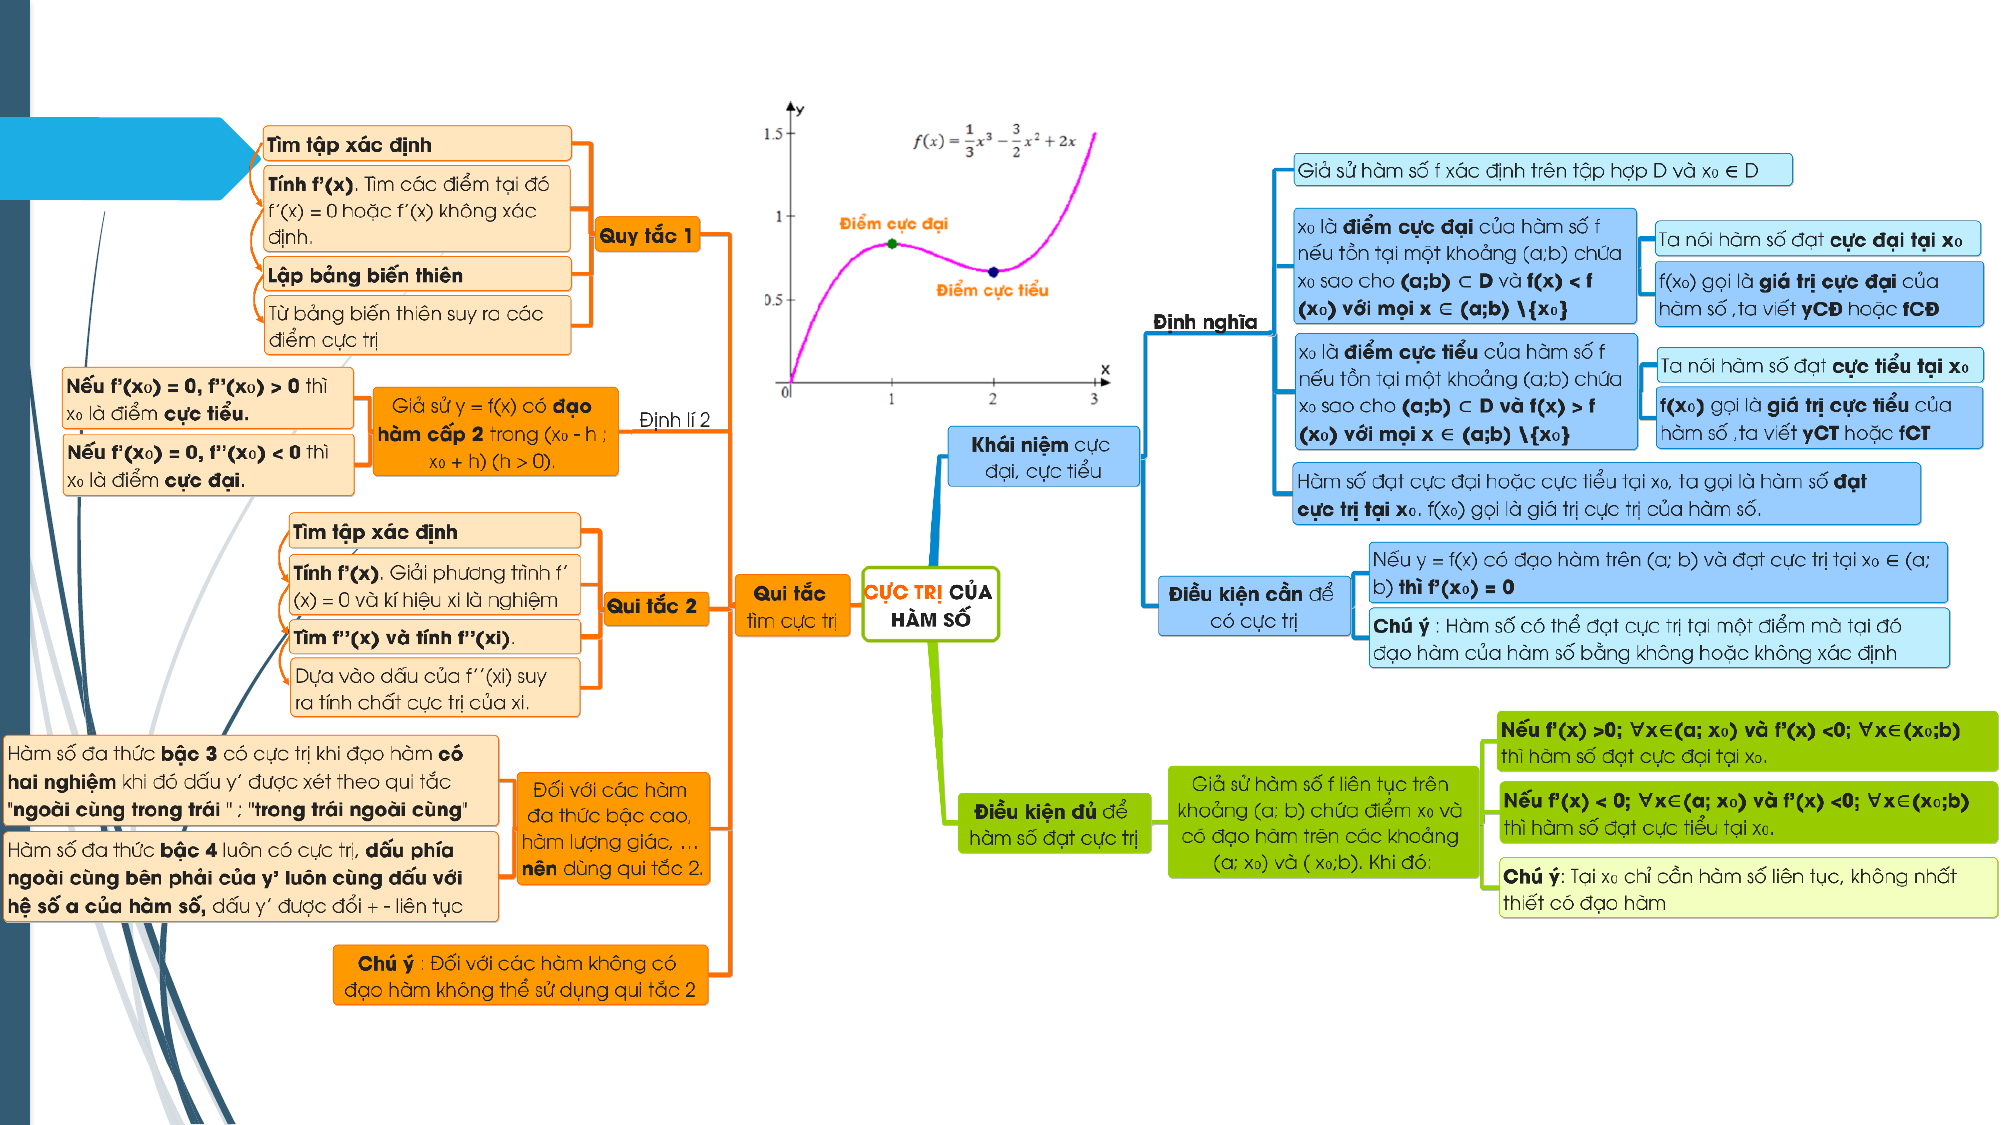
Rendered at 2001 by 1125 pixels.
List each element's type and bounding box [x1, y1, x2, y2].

picture [765, 98, 1112, 407]
picture [0, 112, 2000, 1012]
